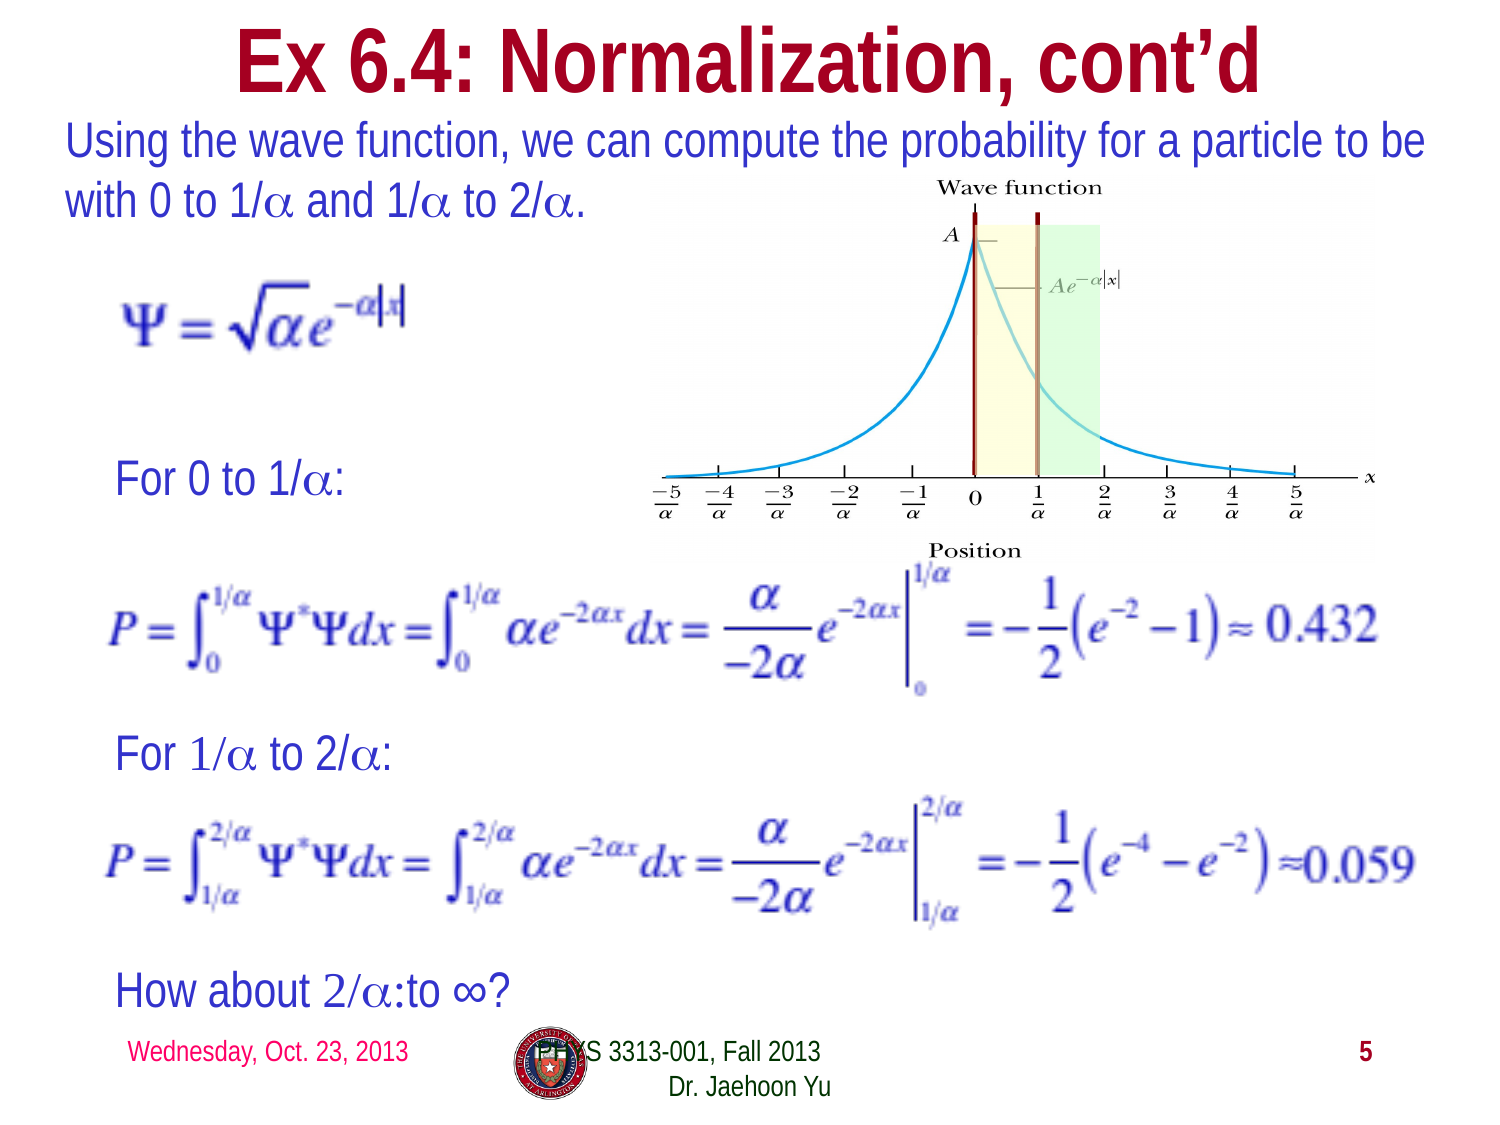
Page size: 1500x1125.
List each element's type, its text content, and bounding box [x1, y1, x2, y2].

list Using the wave function, we can compute the probability for a particle to be with 0 to 1/α and 1/α to 2/α. [49, 99, 1451, 276]
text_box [429, 574, 711, 676]
text_box For 0 to 1/α: [99, 437, 375, 513]
title Ex 6.4: Normalization, cont’d [74, 0, 1426, 126]
slide_number 5 [1074, 1024, 1388, 1101]
footer PHYS 3313-001, Fall 2013 Dr. Jaehoon Yu [512, 1024, 988, 1101]
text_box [101, 576, 426, 677]
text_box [98, 812, 436, 921]
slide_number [112, 1025, 426, 1101]
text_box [439, 812, 718, 921]
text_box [1299, 837, 1420, 888]
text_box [716, 553, 1259, 701]
text_box For 1/α to 2/α: [99, 712, 425, 788]
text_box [1262, 599, 1383, 647]
text_box How about 2/α:to ∞? [99, 949, 600, 1025]
picture [649, 174, 1376, 563]
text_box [114, 274, 413, 360]
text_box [723, 787, 1309, 934]
